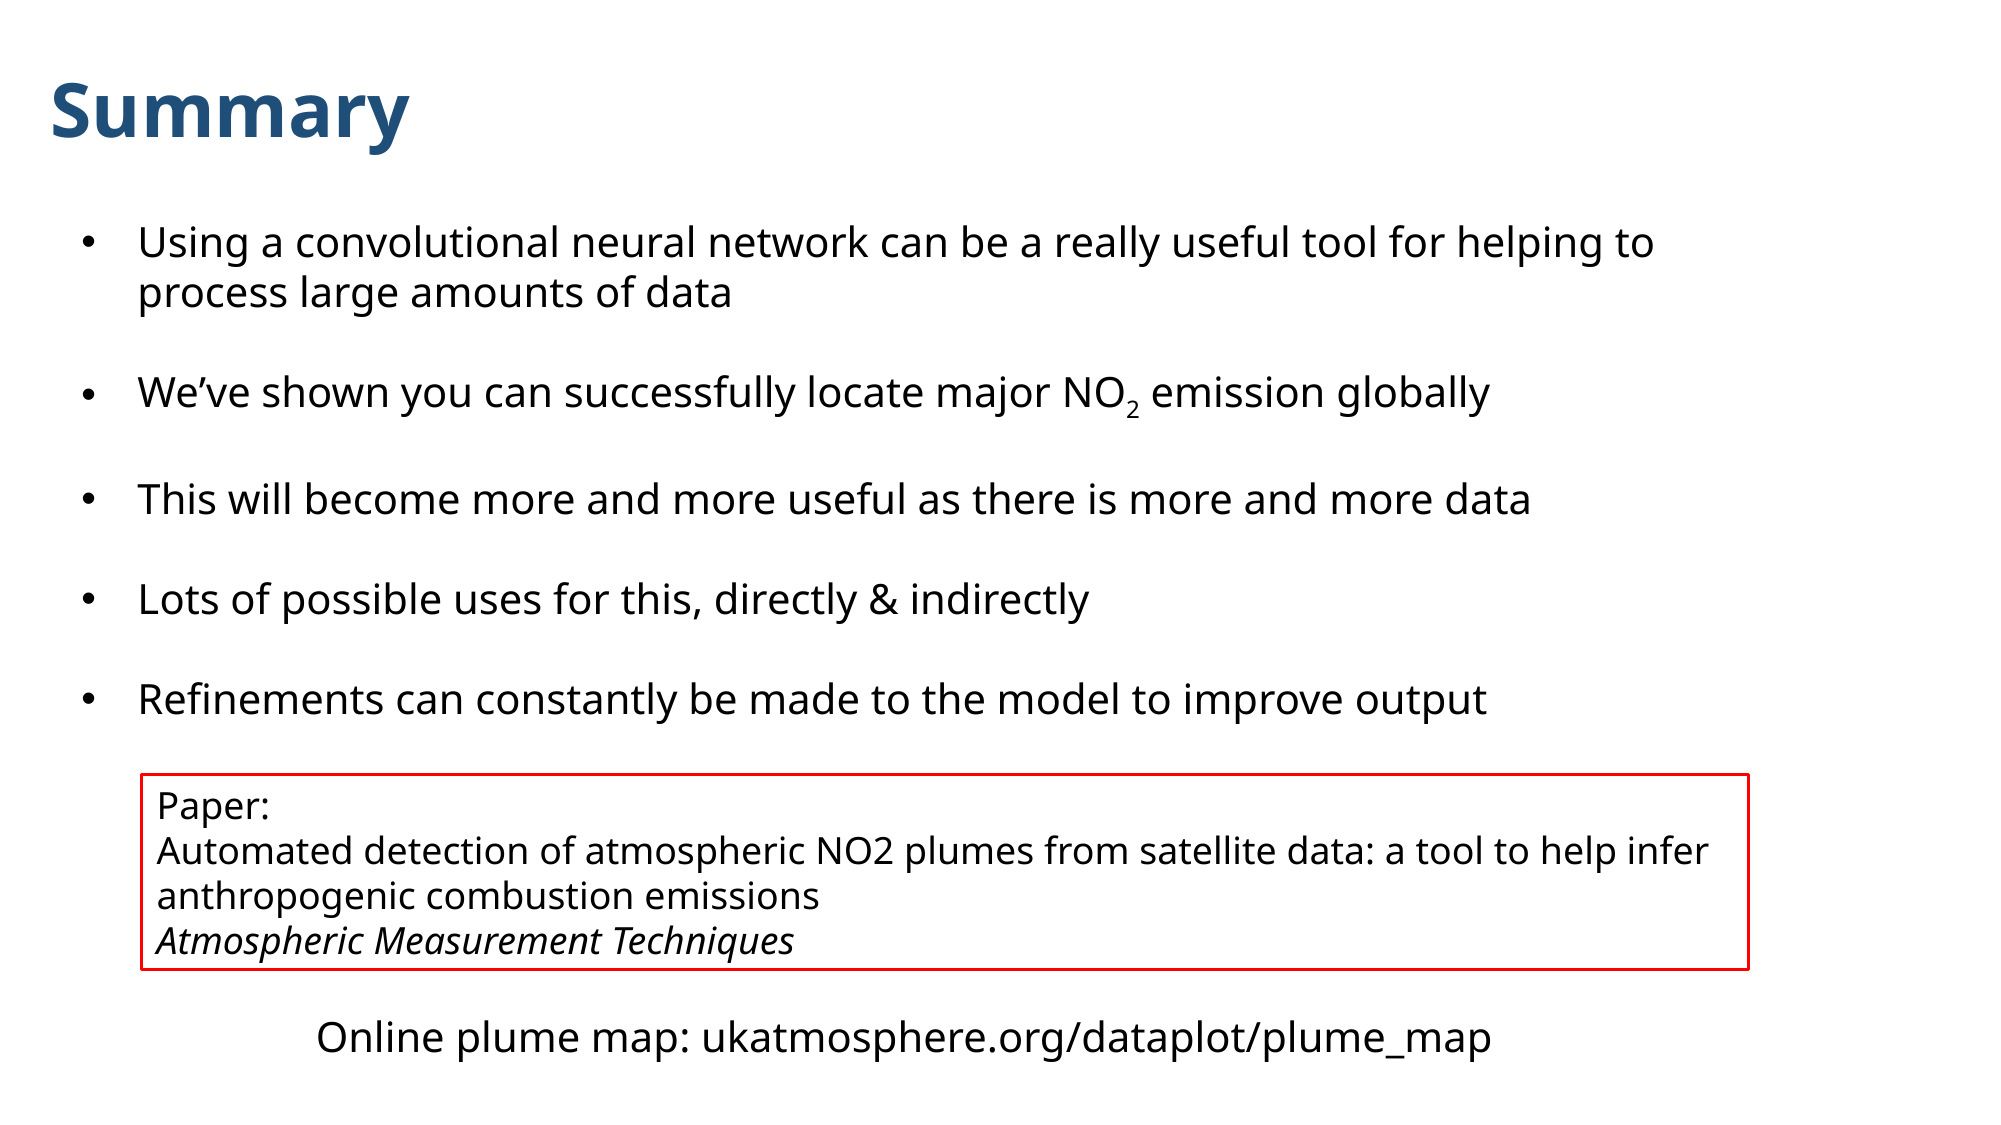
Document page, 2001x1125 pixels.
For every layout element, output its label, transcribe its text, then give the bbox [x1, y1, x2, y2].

text_box Paper: Automated detection of atmospheric NO2 plumes from satellite data: a tool to help infer anthropogenic combustion emissions Atmospheric Measurement Techniques [141, 774, 1749, 970]
text_box Using a convolutional neural network can be a really useful tool for helping to process large amounts of data We’ve shown you can successfully locate major NO2 emission globally This will become more and more useful as there is more and more data Lots of possible uses for this, directly & indirectly Refinements can constantly be made to the model to improve output [66, 208, 1824, 731]
text_box Summary [35, 55, 1966, 161]
text_box Online plume map: ukatmosphere.org/dataplot/plume_map [301, 1003, 1516, 1069]
